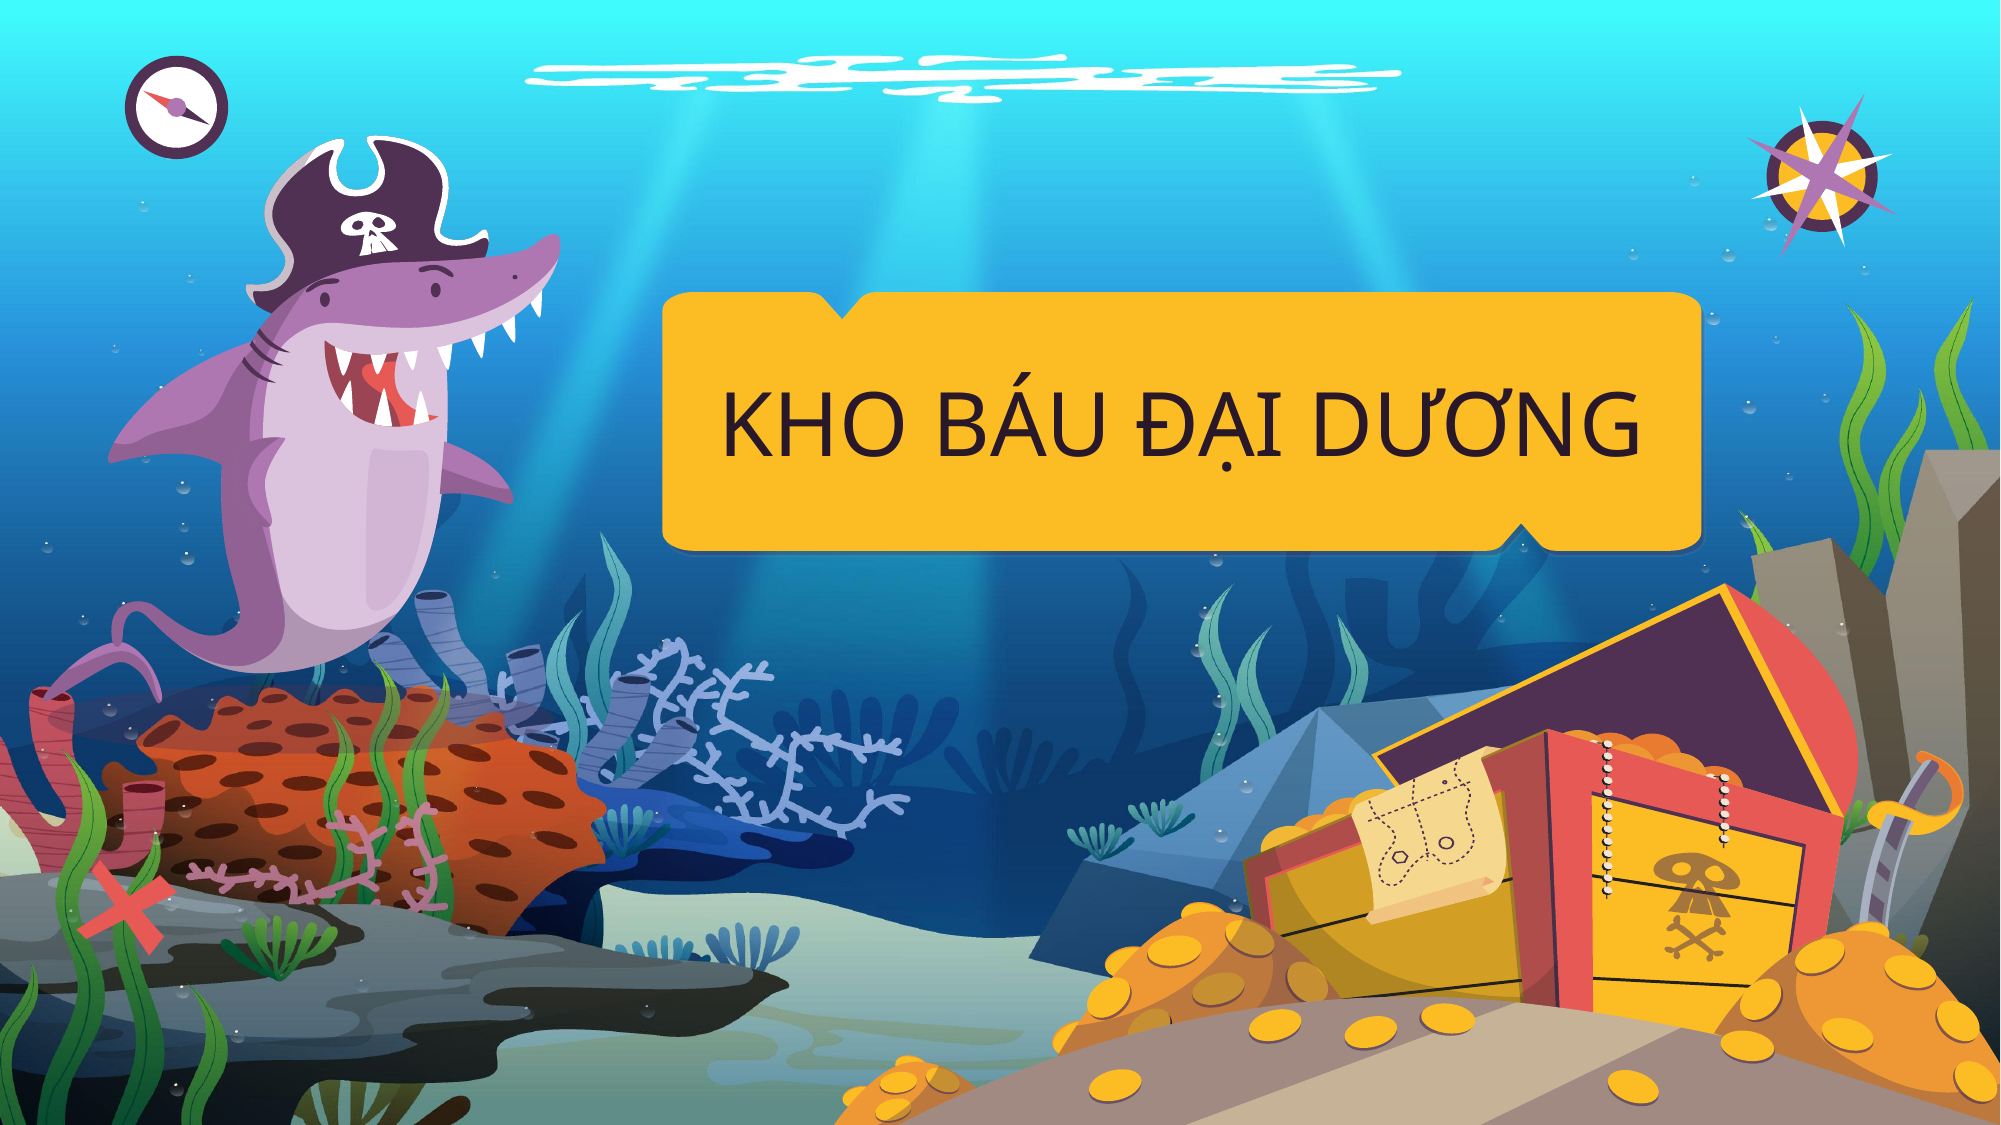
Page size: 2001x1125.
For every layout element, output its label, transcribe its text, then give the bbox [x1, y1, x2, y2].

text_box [76, 859, 178, 956]
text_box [833, 582, 2000, 1125]
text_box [106, 37, 247, 133]
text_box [40, 135, 561, 754]
text_box KHO BÁU ĐẠI DƯƠNG [662, 292, 1702, 551]
picture [0, 0, 2001, 1125]
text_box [1746, 93, 1898, 260]
